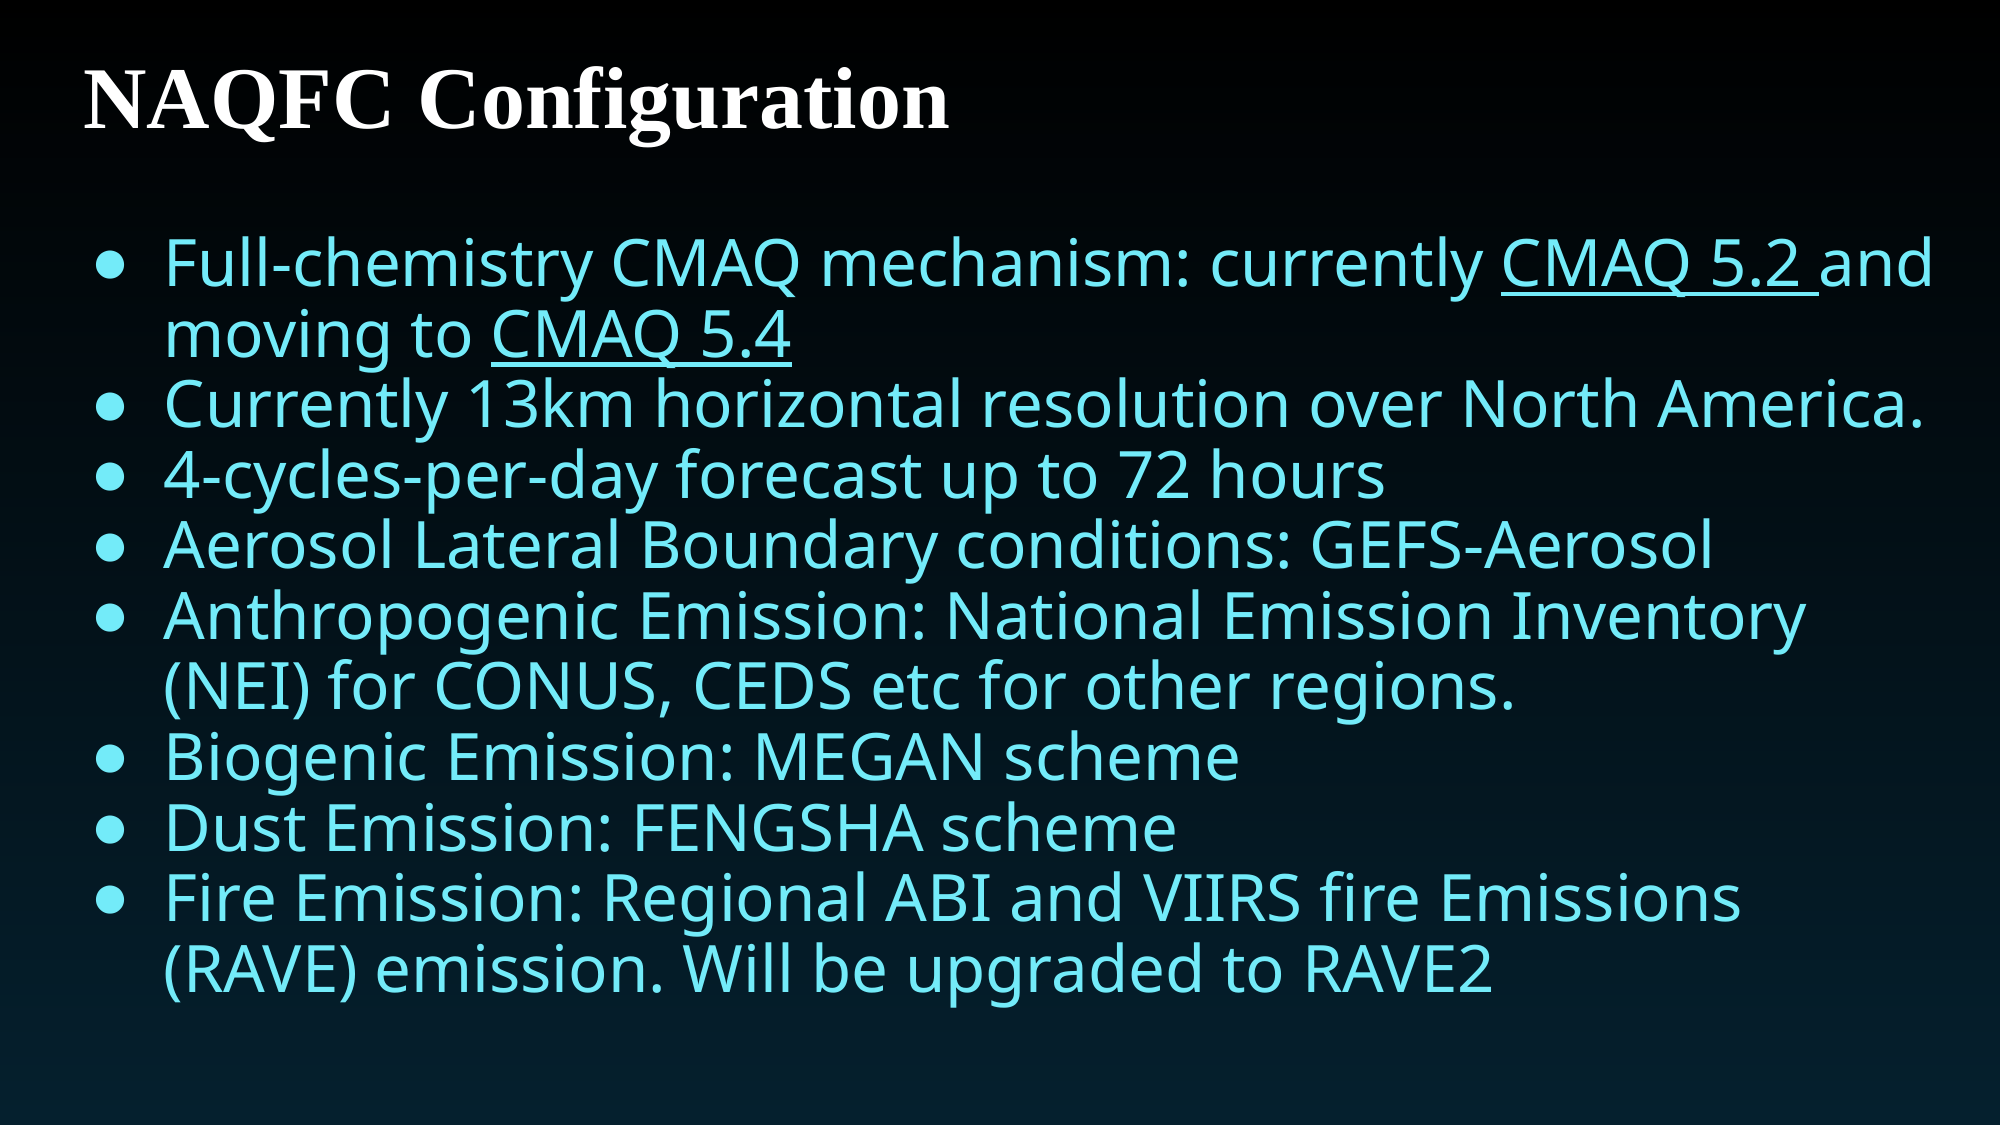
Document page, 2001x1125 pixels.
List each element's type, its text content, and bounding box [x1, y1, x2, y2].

title NAQFC Configuration [68, 37, 1932, 163]
list Full-chemistry CMAQ mechanism: currently CMAQ 5.2 and moving to CMAQ 5.4 Currently 13km horizontal resolution over North America. 4-cycles-per-day forecast up to 72 hours Aerosol Lateral Boundary conditions: GEFS-Aerosol Anthropogenic Emission: National Emission Inventory (NEI) for CONUS, CEDS etc for other regions. Biogenic Emission: MEGAN scheme Dust Emission: FENGSHA scheme Fire Emission: Regional ABI and VIIRS fire Emissions (RAVE) emission. Will be upgraded to RAVE2 [51, 214, 1963, 1088]
